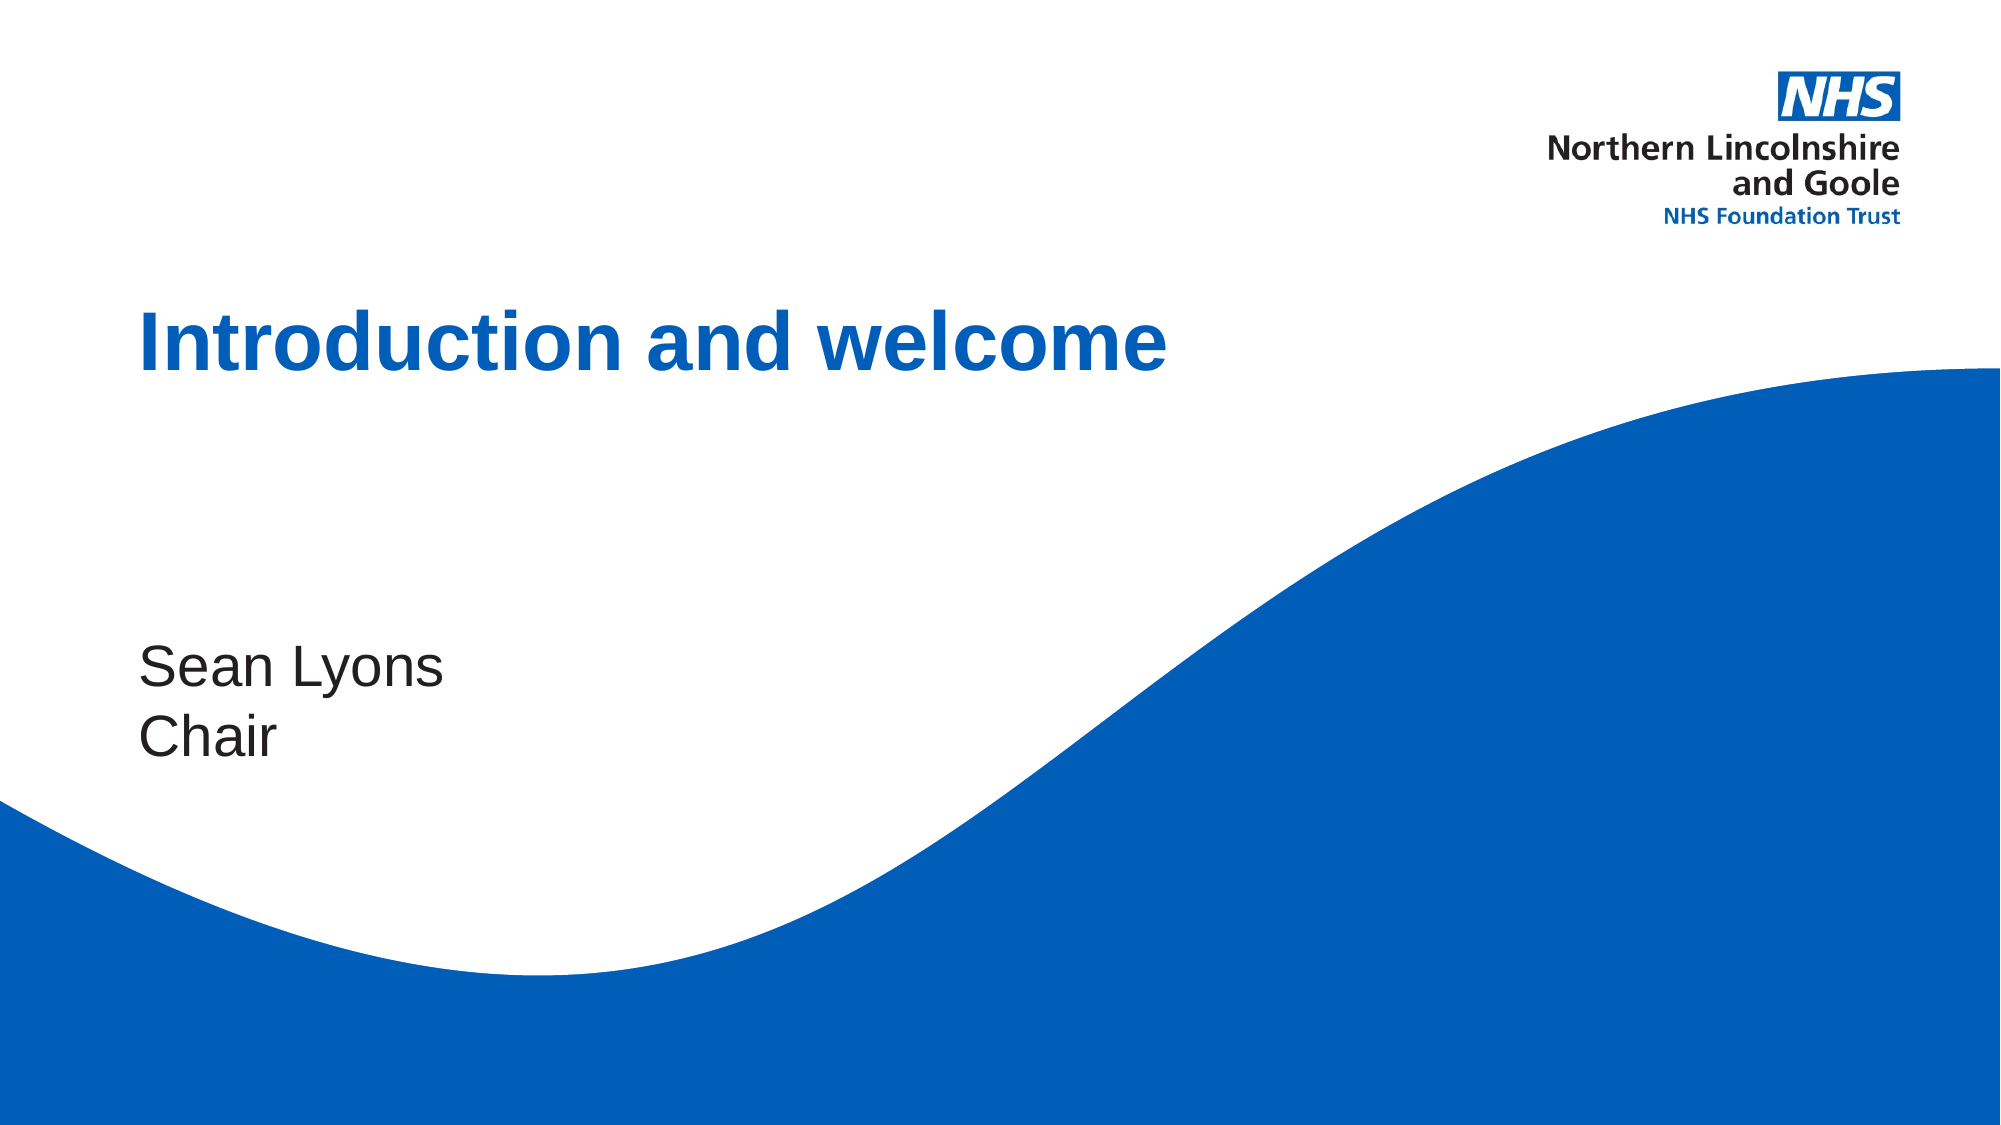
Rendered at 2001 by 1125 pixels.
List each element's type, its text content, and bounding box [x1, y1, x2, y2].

title Introduction and welcome [124, 146, 1450, 541]
text_box [0, 0, 2000, 977]
list Sean Lyons Chair [124, 620, 1000, 767]
picture [1383, 22, 1949, 277]
